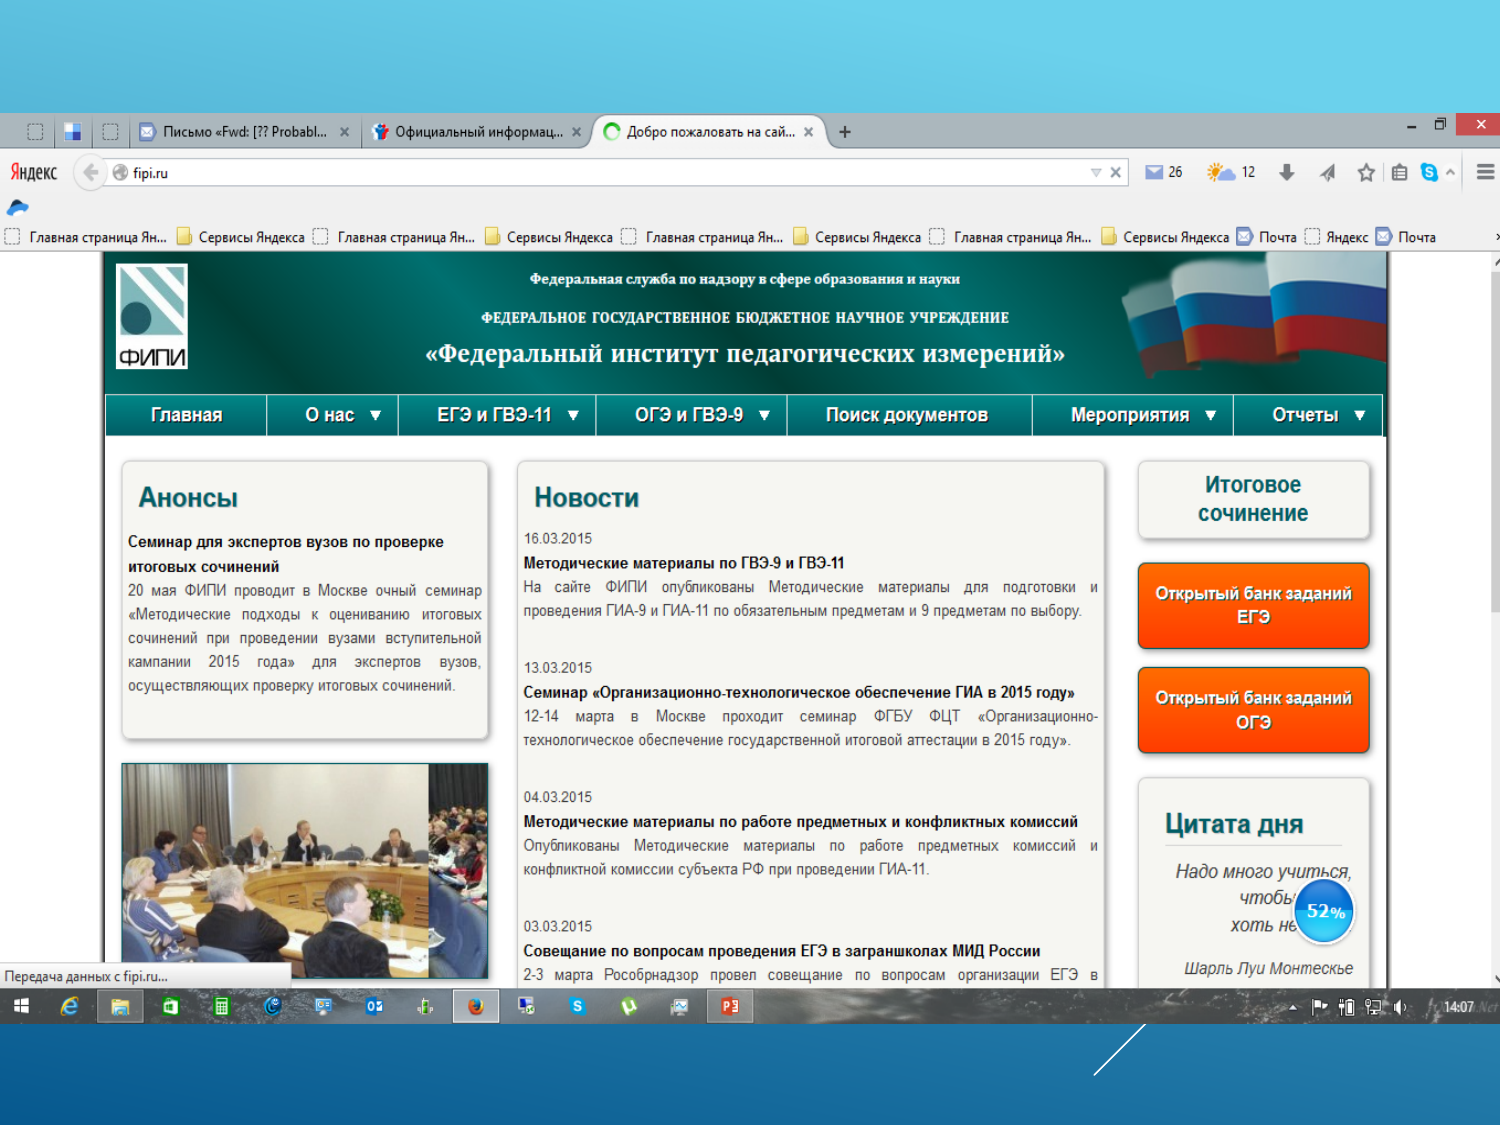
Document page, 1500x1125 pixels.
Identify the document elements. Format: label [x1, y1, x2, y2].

picture [0, 113, 1500, 1024]
